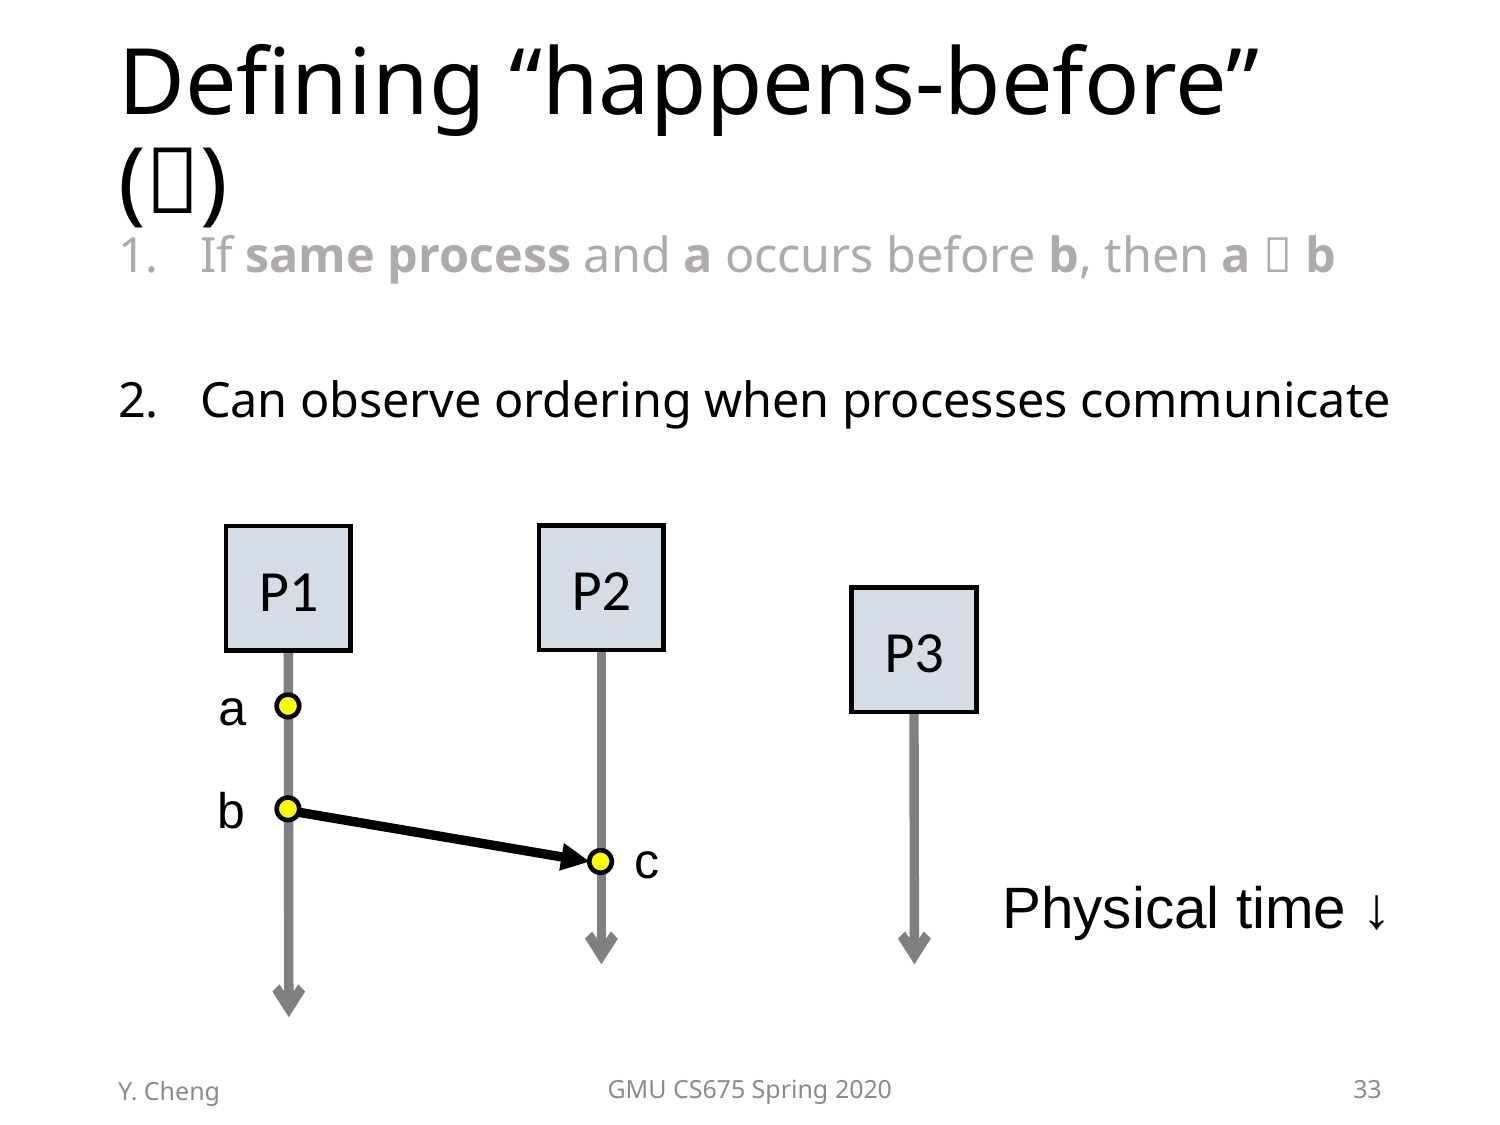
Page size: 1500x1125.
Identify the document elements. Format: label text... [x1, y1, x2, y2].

text_box [289, 694, 300, 718]
text_box b [202, 770, 260, 846]
text_box [289, 797, 300, 821]
text_box Physical time ↓ [987, 862, 1407, 948]
text_box [276, 694, 288, 718]
text_box [276, 797, 288, 821]
text_box P3 [851, 587, 977, 712]
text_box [299, 812, 675, 898]
slide_number 33 [1059, 1060, 1397, 1121]
text_box P1 [226, 526, 351, 651]
slide_number Y. Cheng [103, 1060, 441, 1121]
list If same process and a occurs before b, then a  b Can observe ordering when processes communicate [103, 223, 1410, 482]
text_box a [203, 668, 262, 743]
title Defining “happens-before” () [103, 25, 1397, 223]
footer GMU CS675 Spring 2020 [496, 1060, 1004, 1121]
text_box P2 [539, 525, 664, 650]
